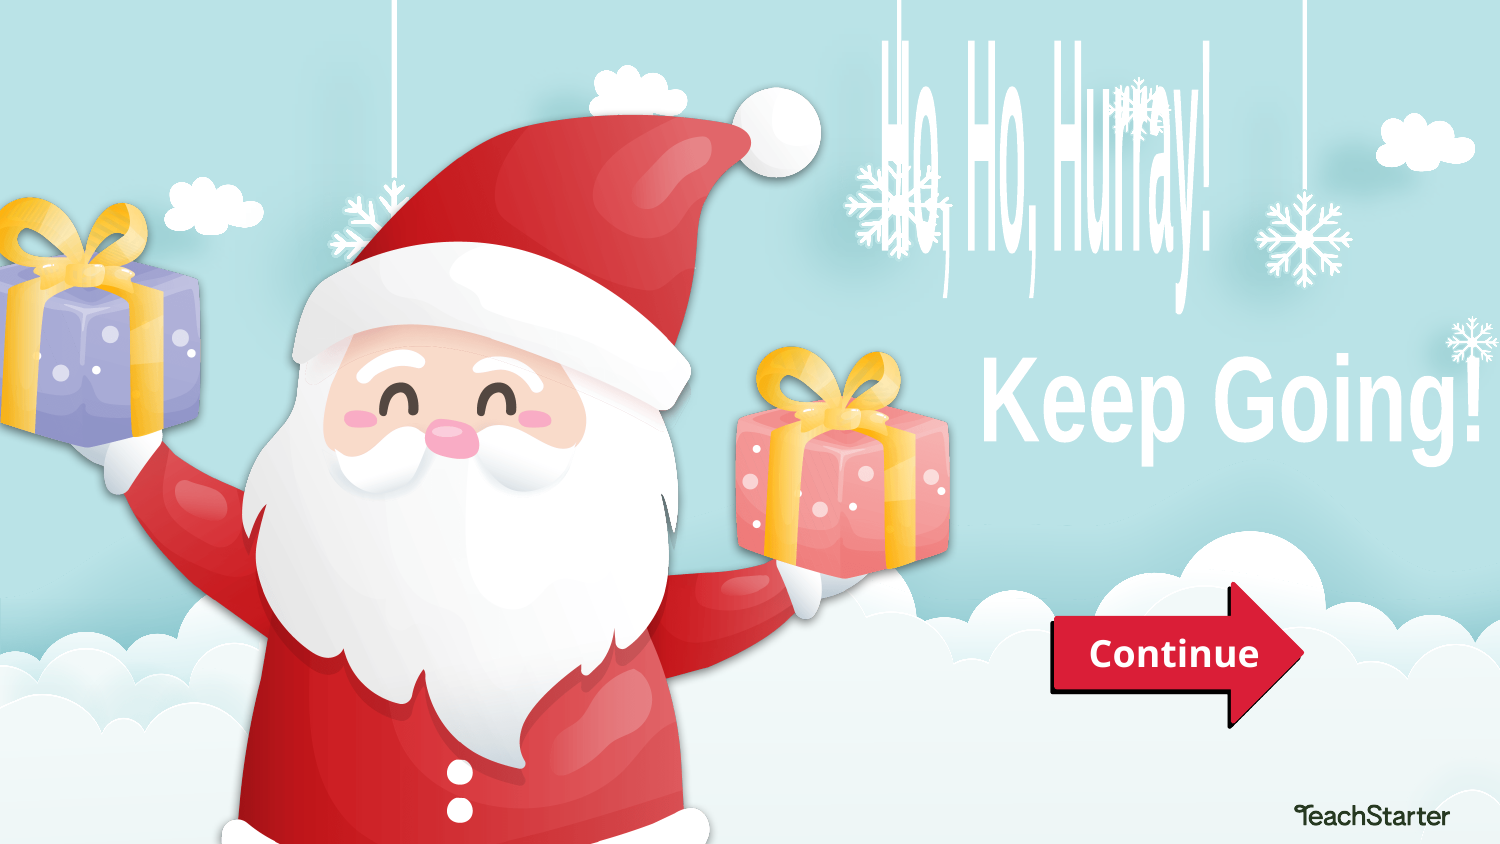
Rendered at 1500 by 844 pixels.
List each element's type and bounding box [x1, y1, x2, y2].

text_box [1, 0, 1500, 844]
